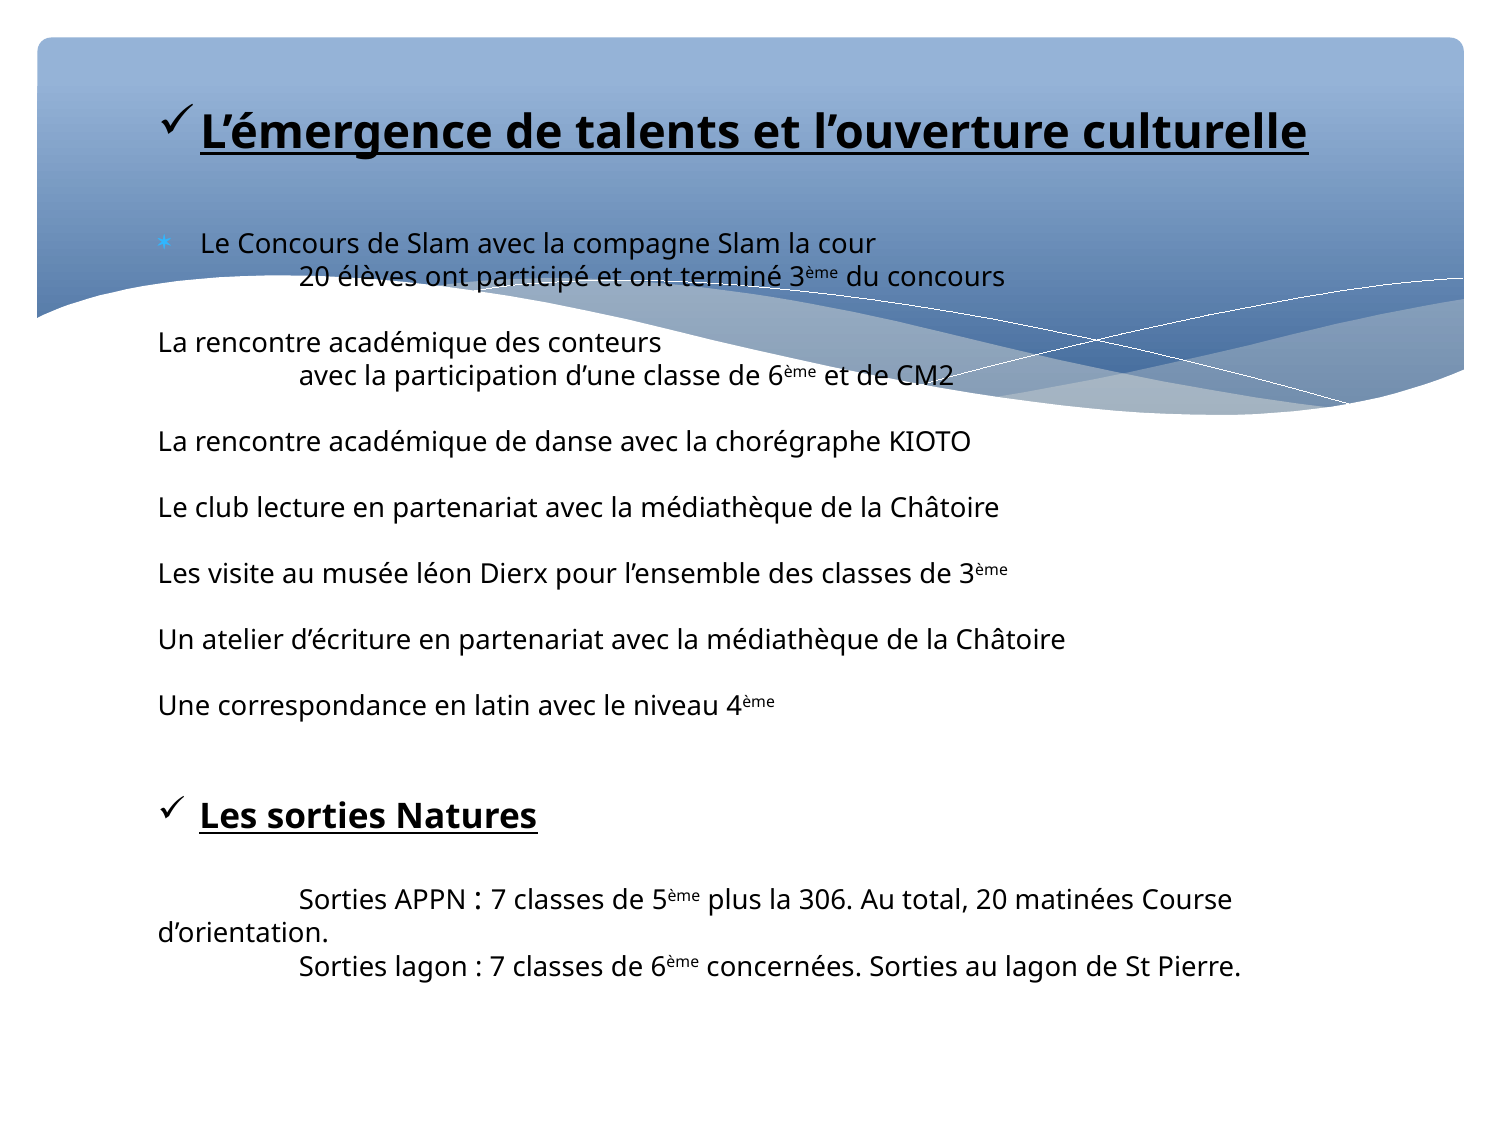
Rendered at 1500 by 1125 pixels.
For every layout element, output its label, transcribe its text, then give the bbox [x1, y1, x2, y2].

text_box L’émergence de talents et l’ouverture culturelle Le Concours de Slam avec la compagne Slam la cour 20 élèves ont participé et ont terminé 3ème du concours La rencontre académique des conteurs avec la participation d’une classe de 6ème et de CM2 La rencontre académique de danse avec la chorégraphe KIOTO Le club lecture en partenariat avec la médiathèque de la Châtoire Les visite au musée léon Dierx pour l’ensemble des classes de 3ème Un atelier d’écriture en partenariat avec la médiathèque de la Châtoire Une correspondance en latin avec le niveau 4ème Les sorties Natures Sorties APPN : 7 classes de 5ème plus la 306. Au total, 20 matinées Course d’orientation. Sorties lagon : 7 classes de 6ème concernées. Sorties au lagon de St Pierre. [142, 93, 1359, 1005]
